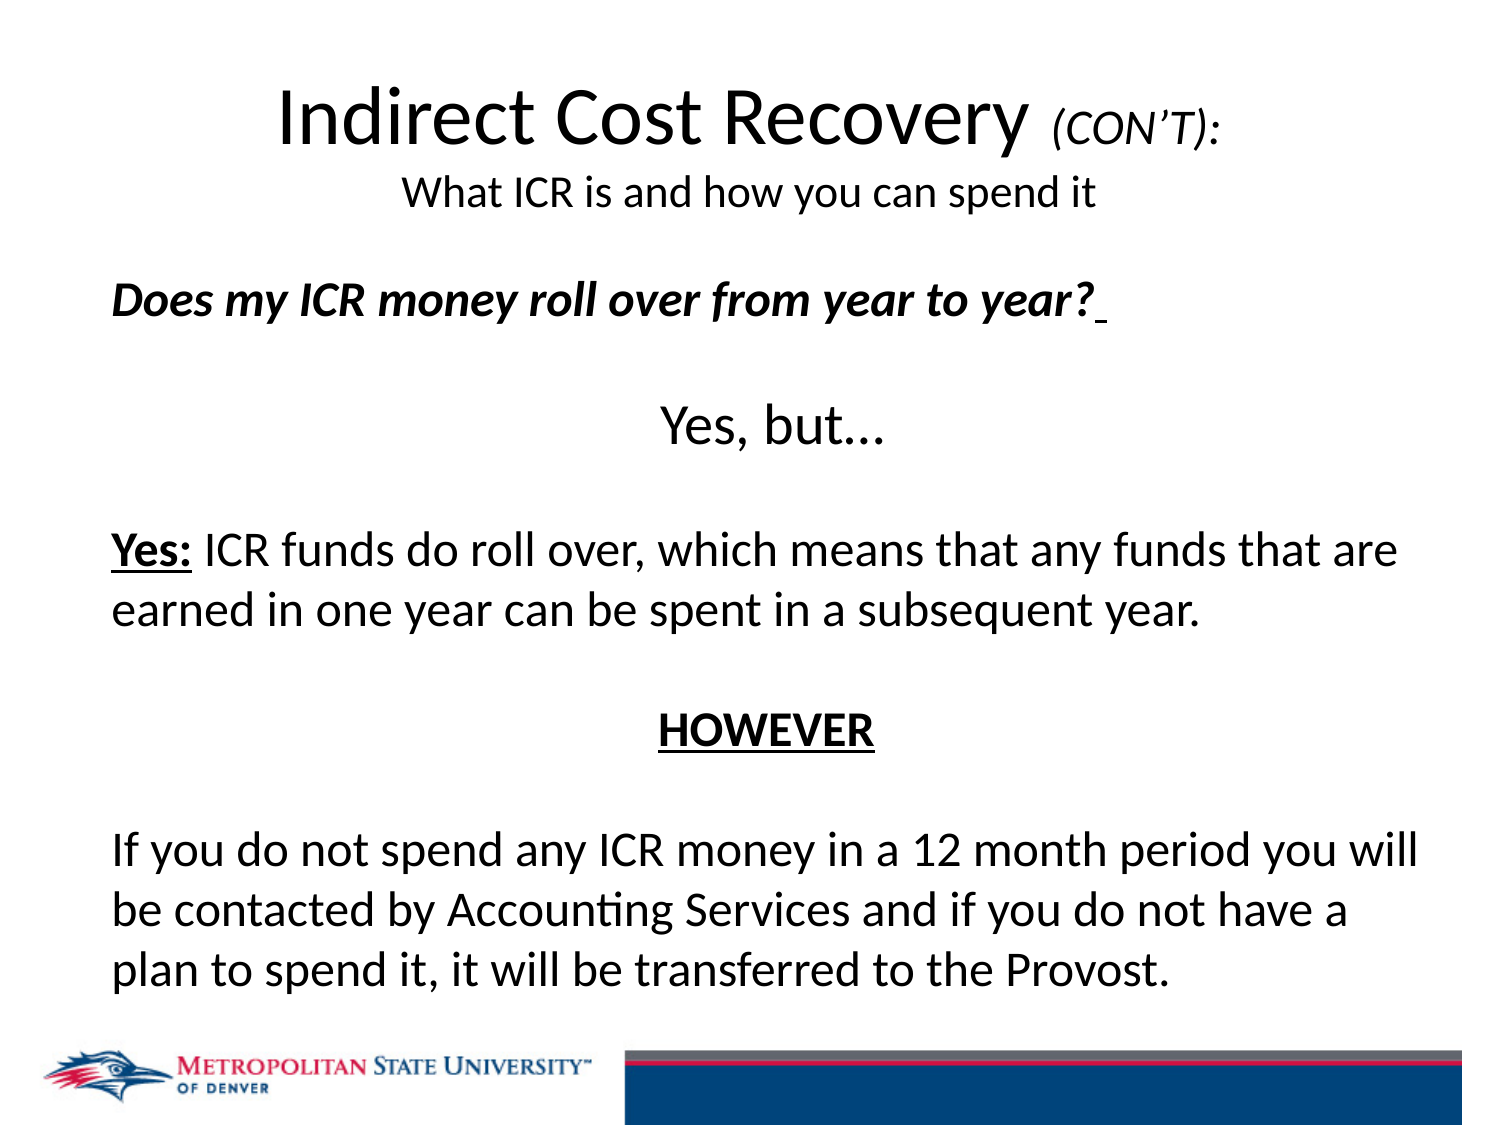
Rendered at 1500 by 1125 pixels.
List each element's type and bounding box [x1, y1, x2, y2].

list [0, 31, 1500, 1125]
